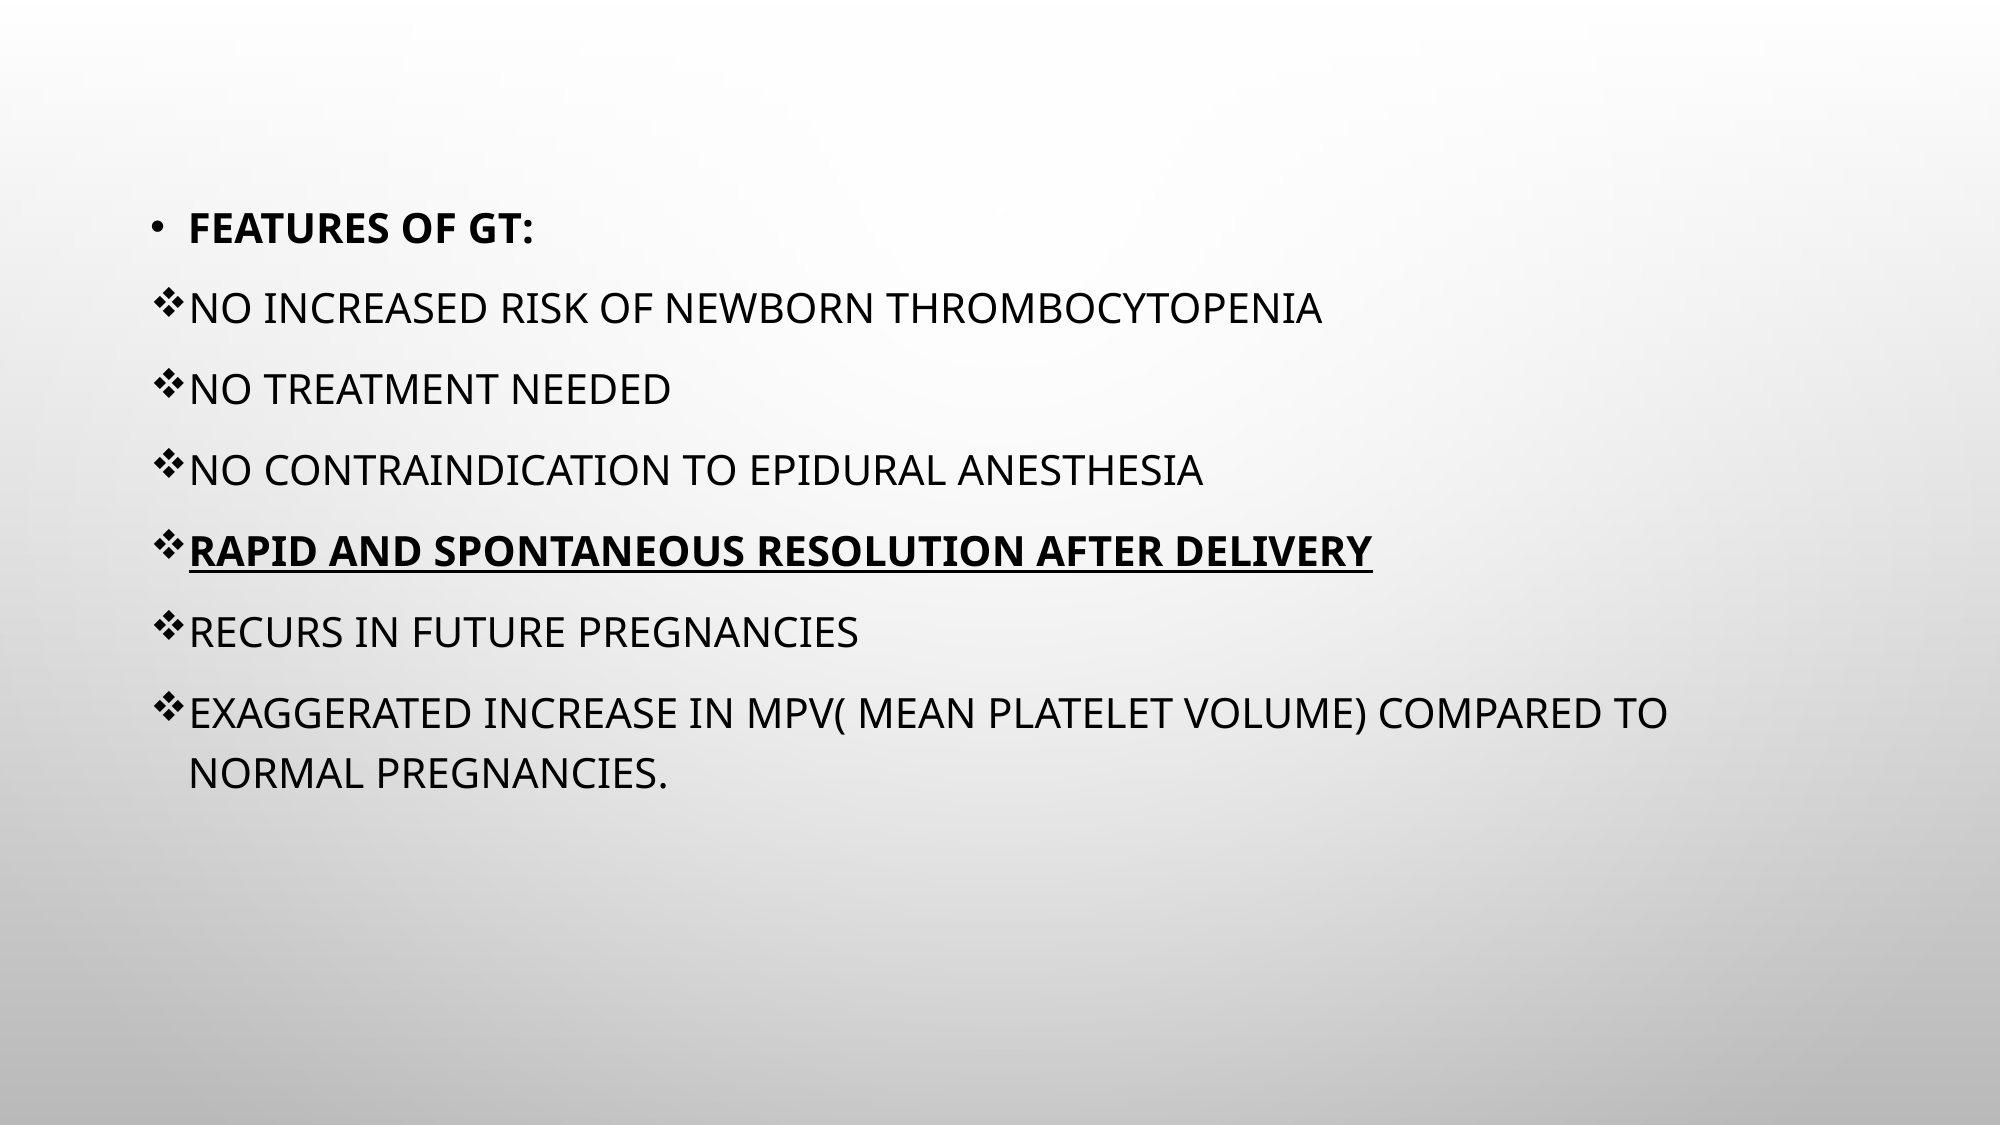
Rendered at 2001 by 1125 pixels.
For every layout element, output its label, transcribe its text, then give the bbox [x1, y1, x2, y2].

picture [0, 0, 2000, 1125]
list Features of GT: No increased risk of newborn thrombocytopenia No treatment needed No contraindication to epidural anesthesia Rapid and spontaneous resolution after delivery Recurs in future pregnancies Exaggerated increase in MPV( mean platelet volume) compared to normal pregnancies. [135, 183, 1815, 980]
